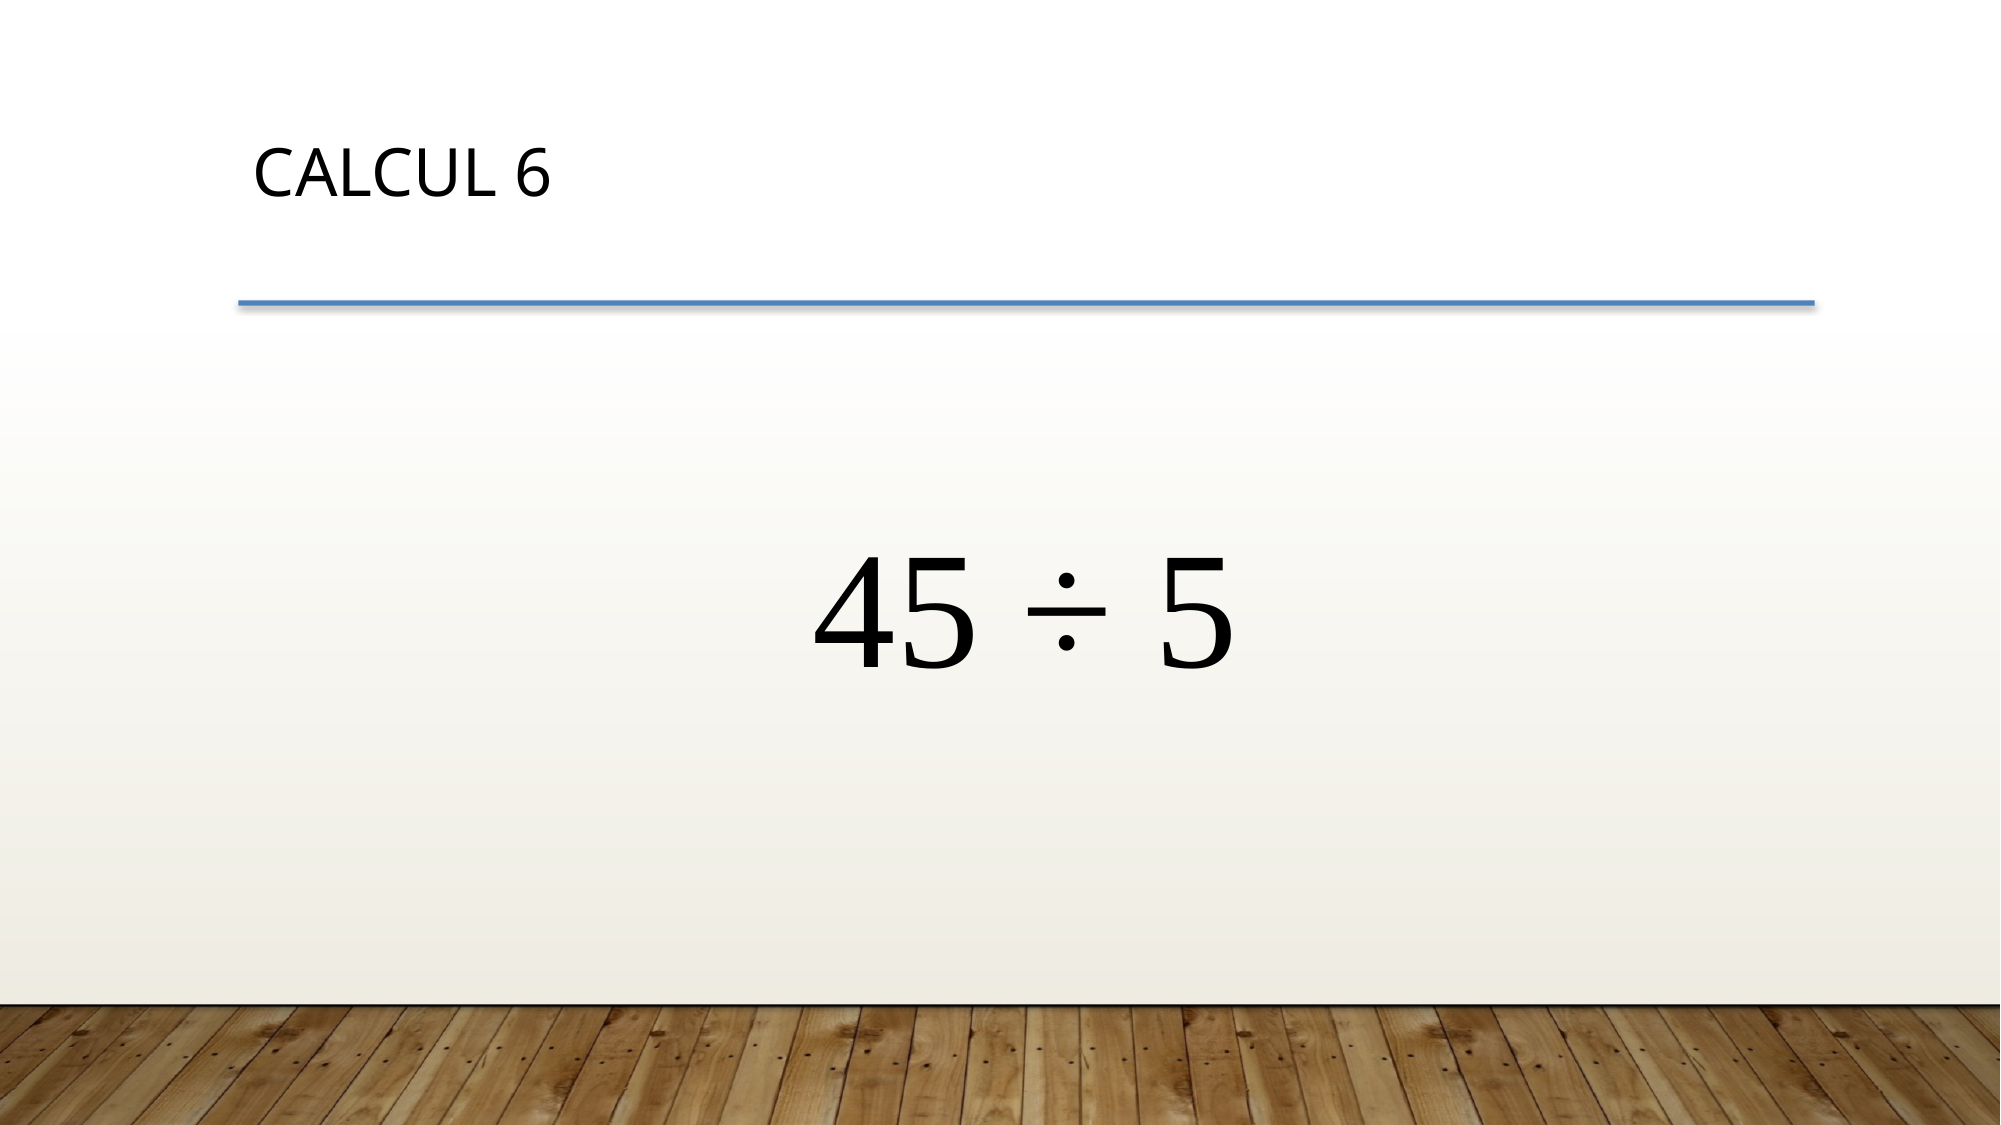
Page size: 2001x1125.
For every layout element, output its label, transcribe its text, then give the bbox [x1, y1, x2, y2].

text_box CALCUL 6 [238, 131, 1814, 304]
picture [0, 1007, 2000, 1125]
text_box 45 ÷ 5 [238, 330, 1814, 897]
